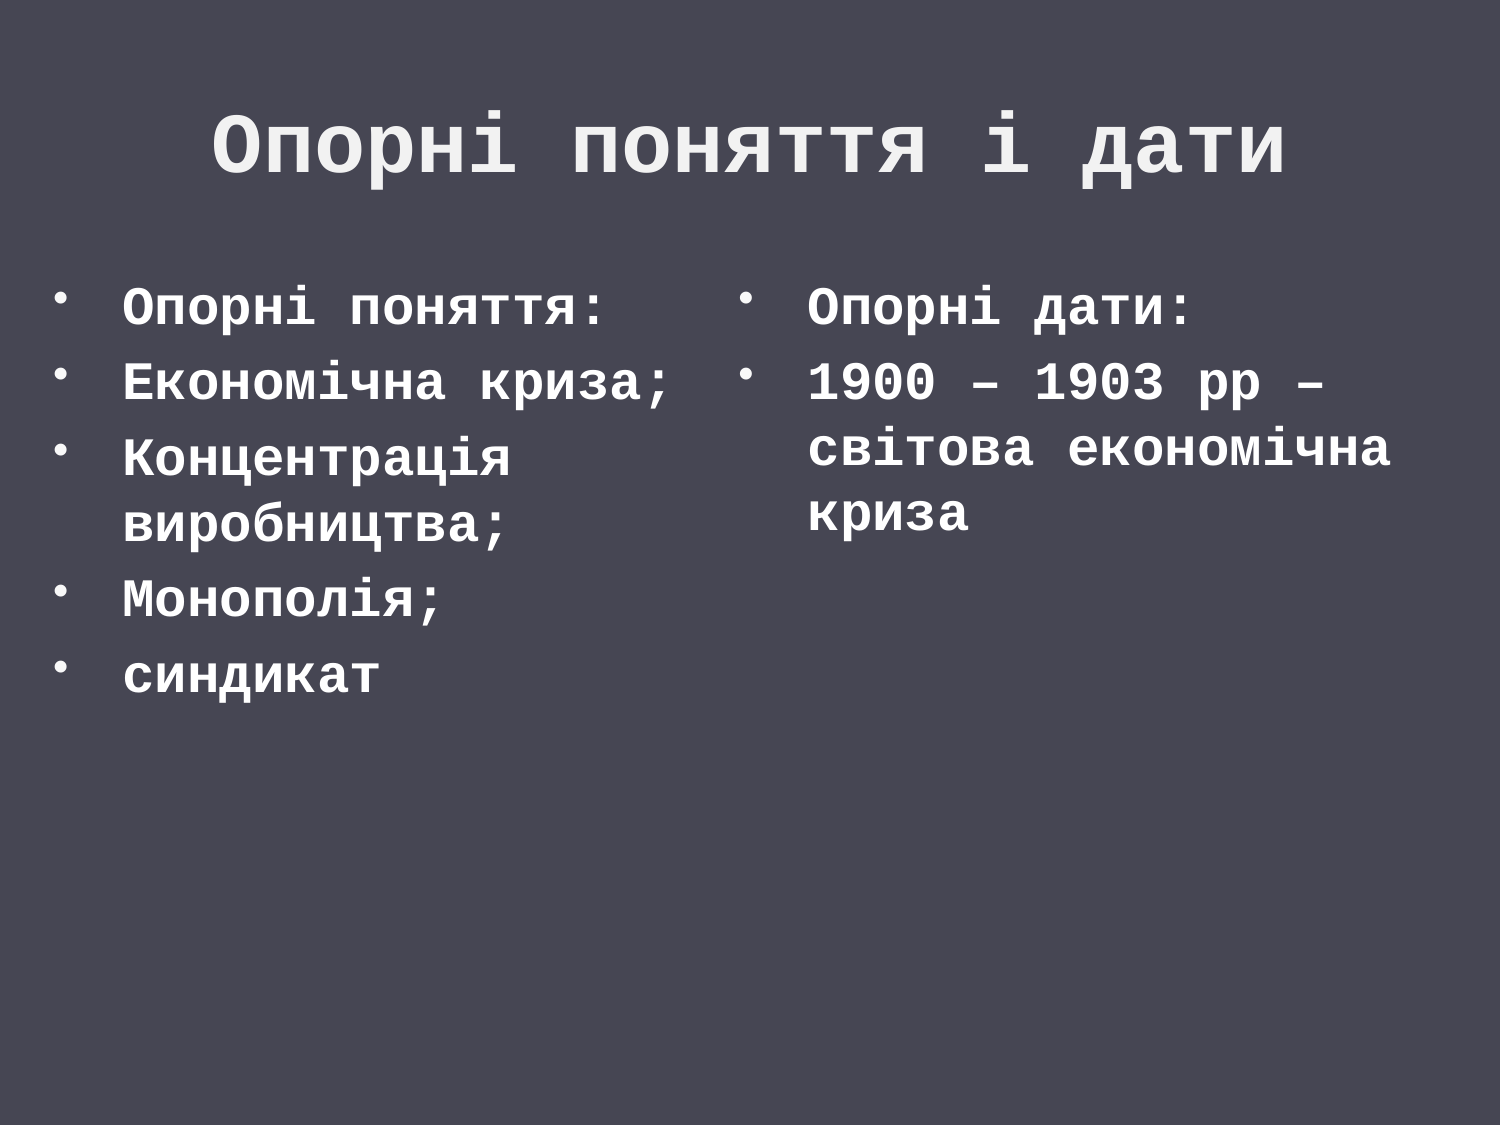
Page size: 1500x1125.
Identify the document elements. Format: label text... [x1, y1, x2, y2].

list Опорні поняття: Економічна криза; Концентрація виробництва; Монополія; синдикат [17, 262, 702, 1038]
title Опорні поняття і дати [75, 45, 1425, 233]
list Опорні дати: 1900 – 1903 рр – світова економічна криза [702, 262, 1475, 1038]
